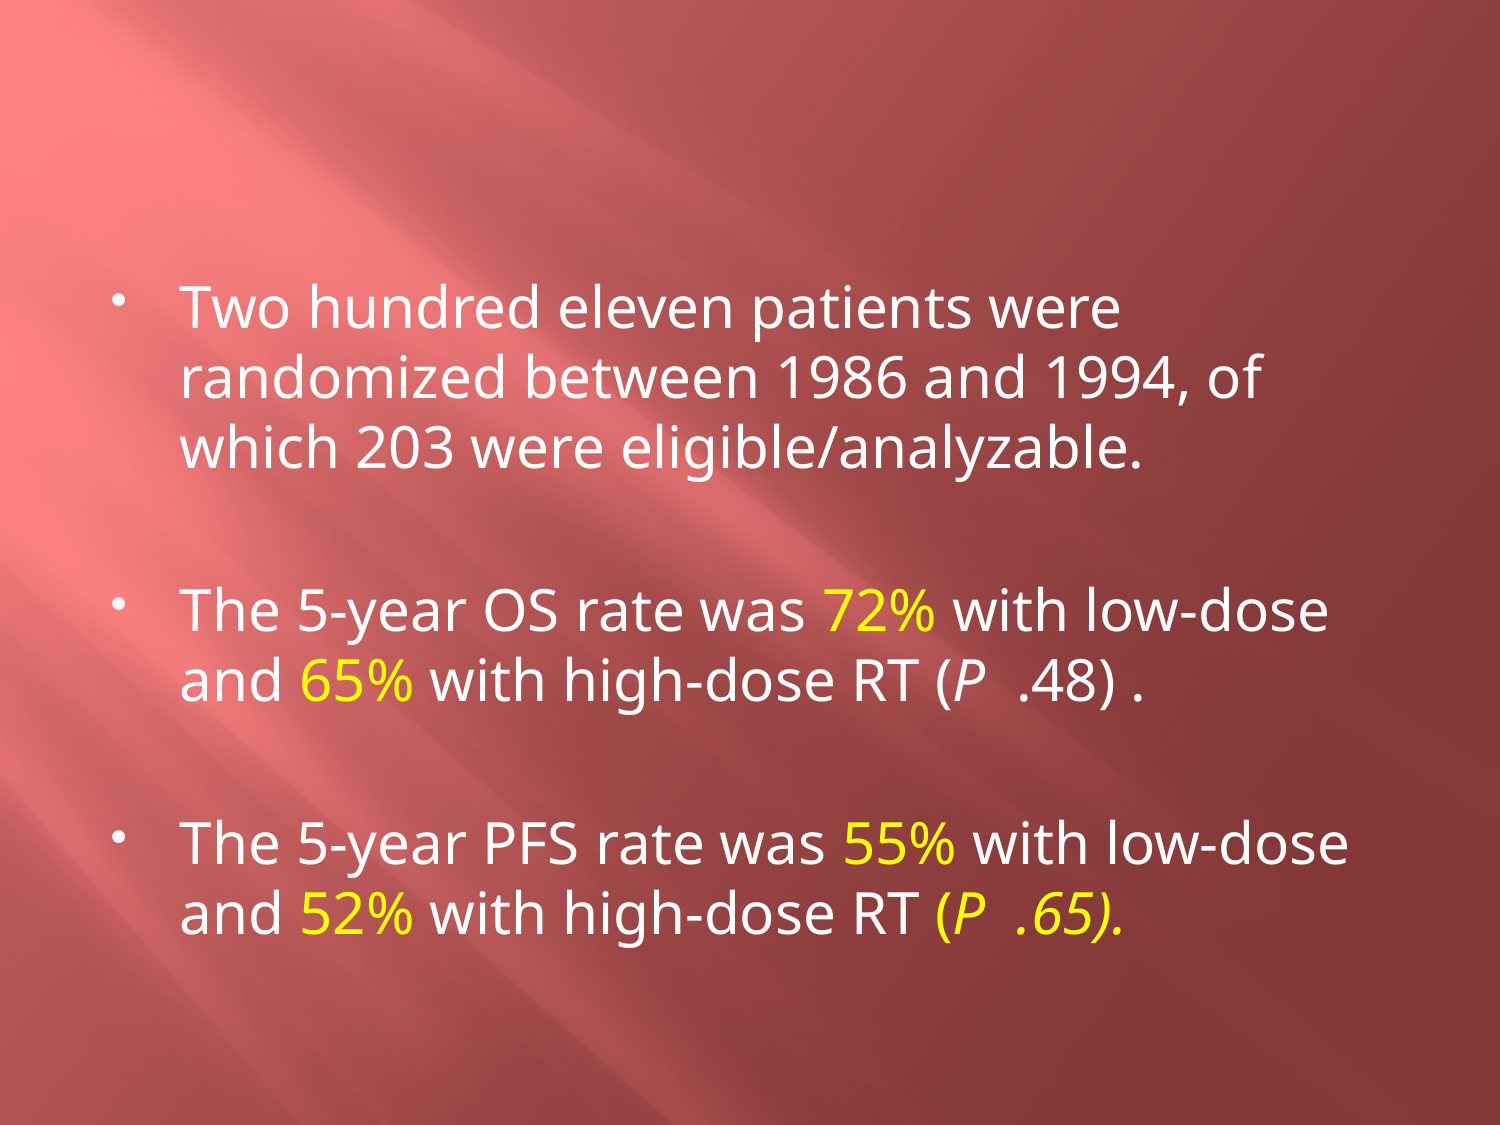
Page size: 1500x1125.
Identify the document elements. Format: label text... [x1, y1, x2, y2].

list Two hundred eleven patients were randomized between 1986 and 1994, of which 203 were eligible/analyzable. The 5-year OS rate was 72% with low-dose and 65% with high-dose RT (P .48) . The 5-year PFS rate was 55% with low-dose and 52% with high-dose RT (P .65). [75, 262, 1425, 1035]
